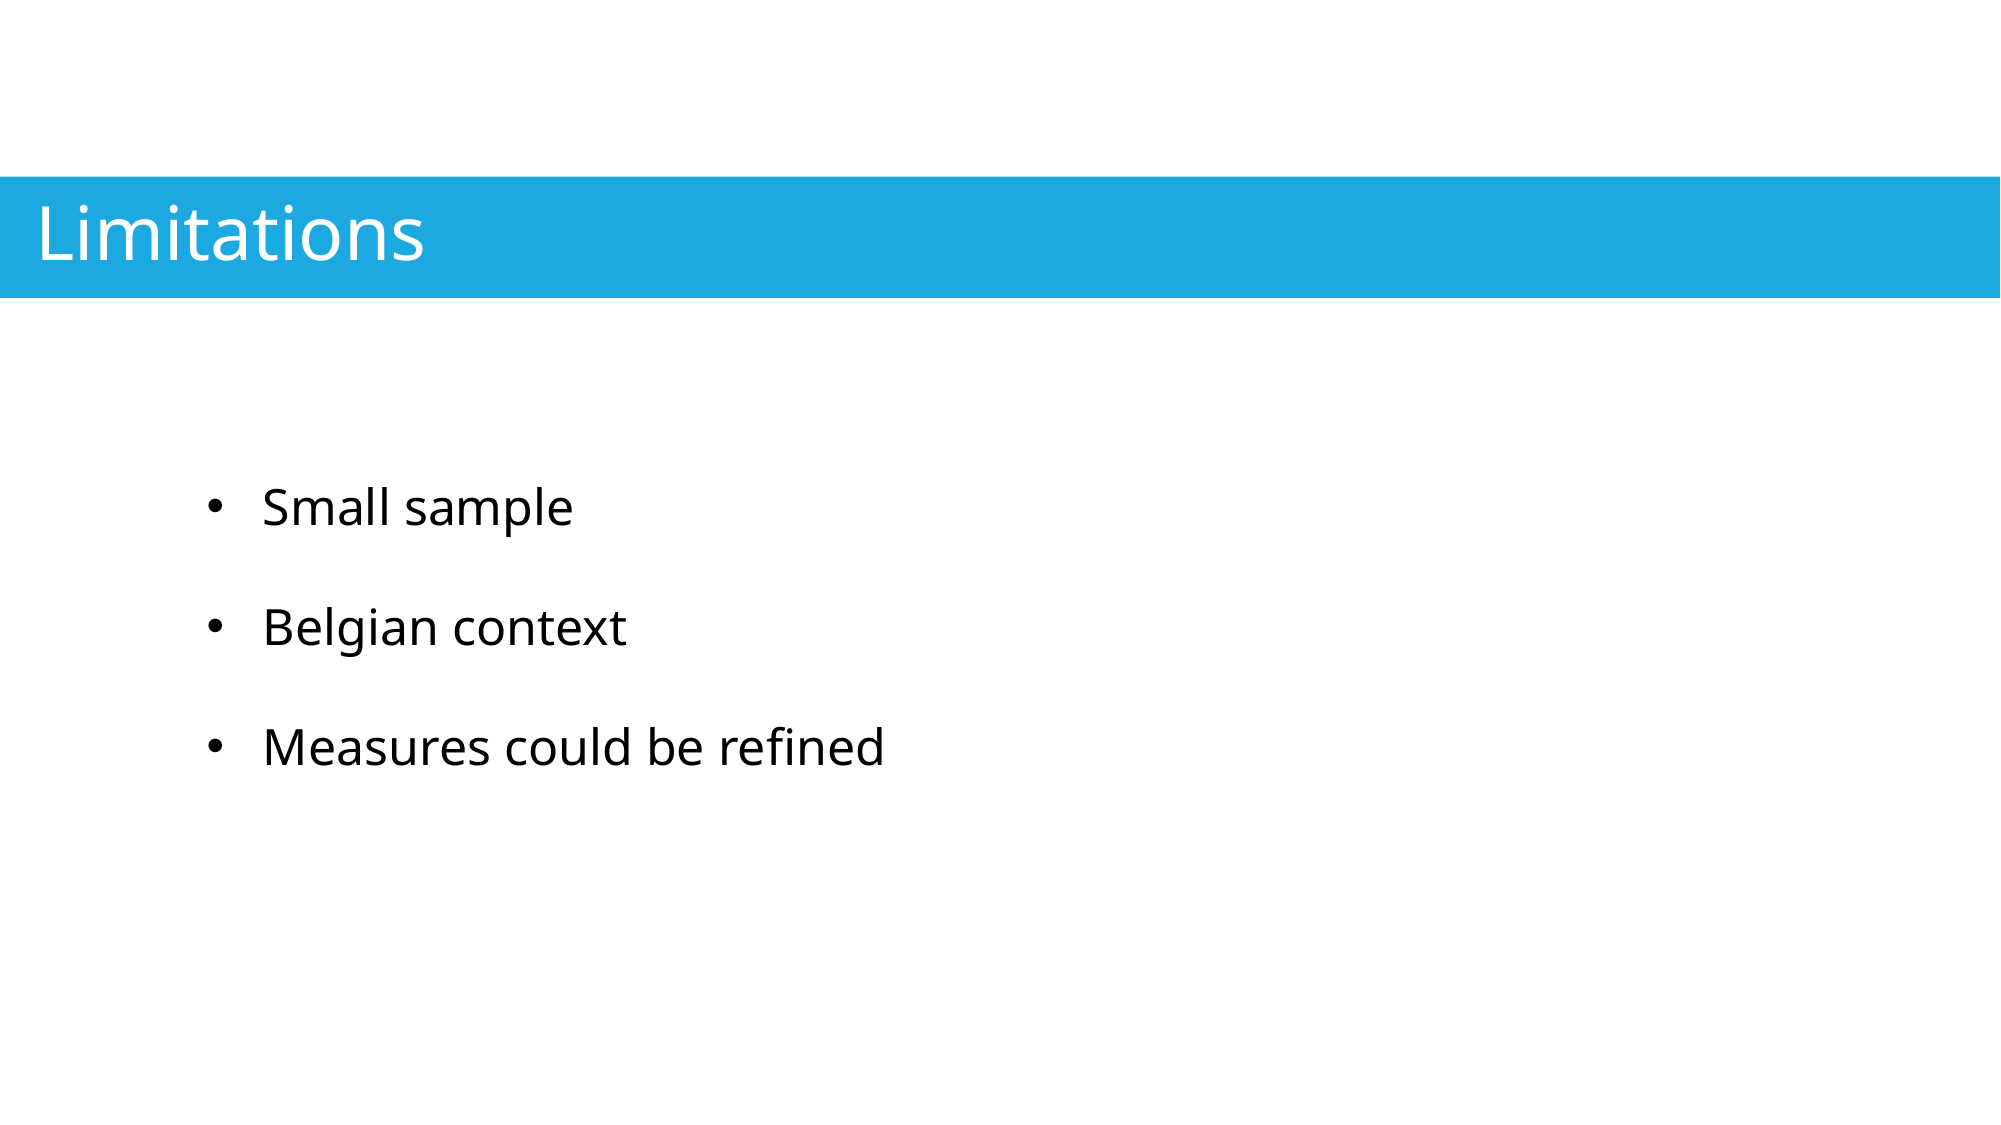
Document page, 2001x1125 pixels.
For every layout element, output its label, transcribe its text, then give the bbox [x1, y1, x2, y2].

text_box Limitations [20, 188, 1613, 294]
text_box Small sample Belgian context Measures could be refined [191, 467, 1799, 783]
